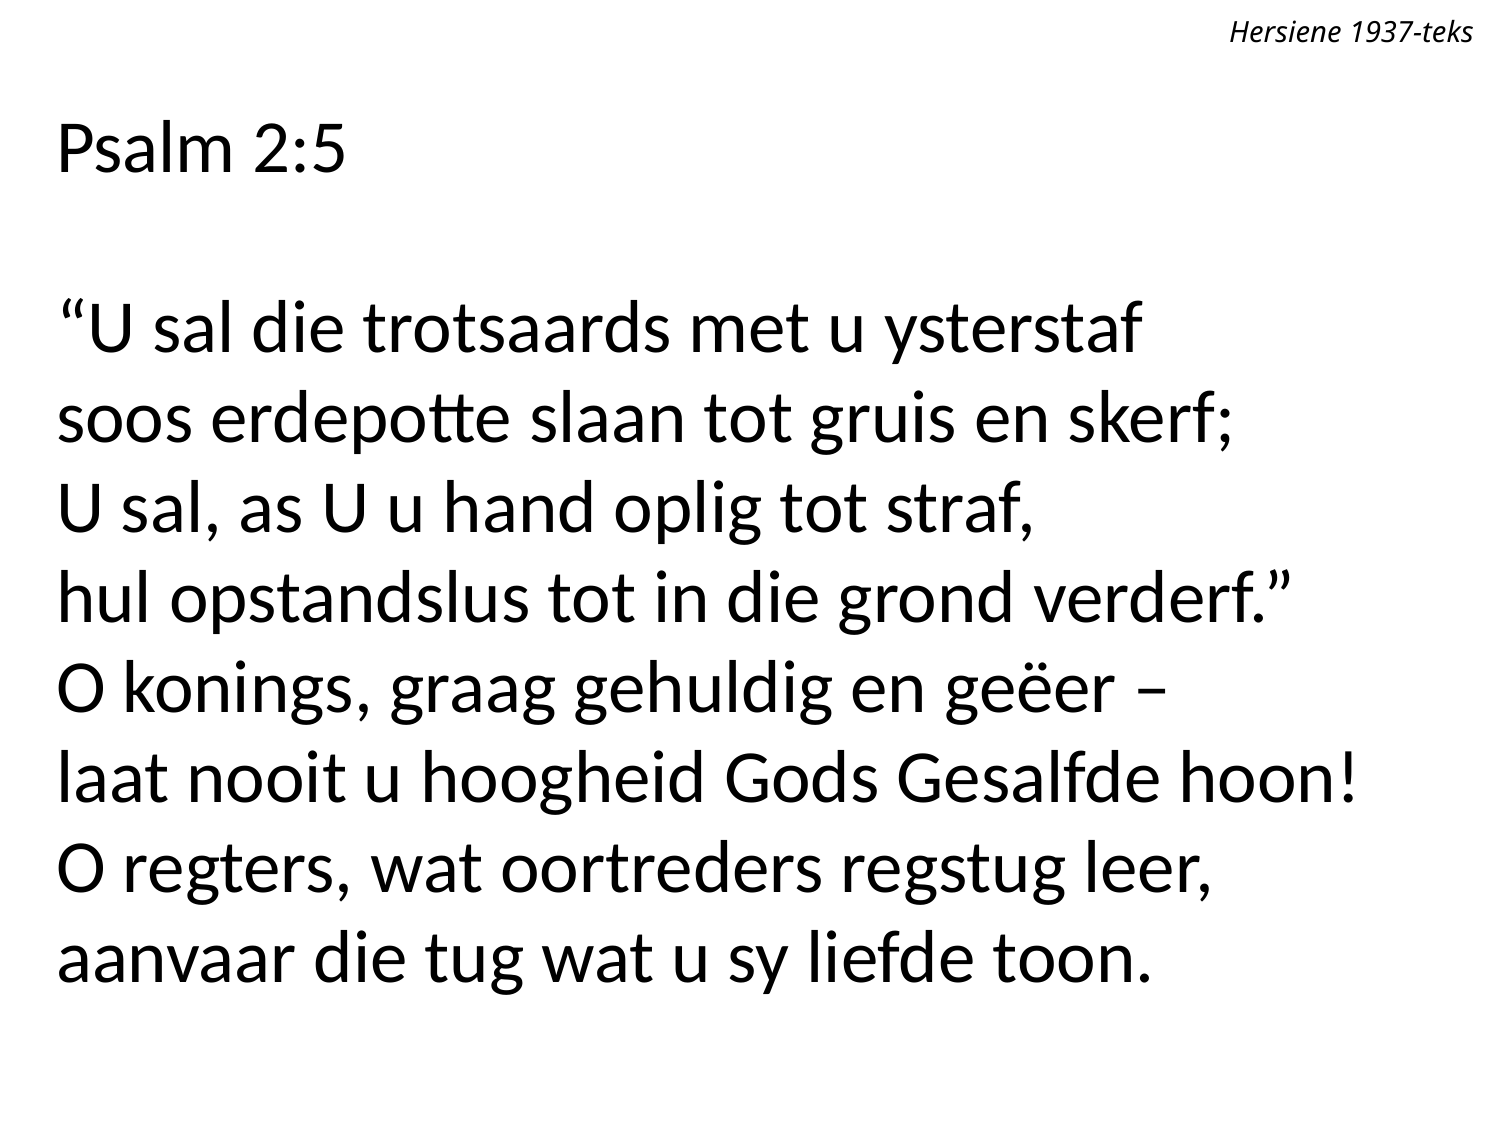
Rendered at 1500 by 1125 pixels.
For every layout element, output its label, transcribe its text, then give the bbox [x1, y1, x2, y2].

text_box Psalm 2:5 “U sal die trotsaards met u ysterstaf soos erdepotte slaan tot gruis en skerf; U sal, as U u hand oplig tot straf, hul opstandslus tot in die grond verderf.” O konings, graag gehuldig en geëer – laat nooit u hoogheid Gods Gesalfde hoon! O regters, wat oortreders regstug leer, aanvaar die tug wat u sy liefde toon. [41, 89, 1388, 1005]
text_box Hersiene 1937-teks [1214, 5, 1489, 56]
